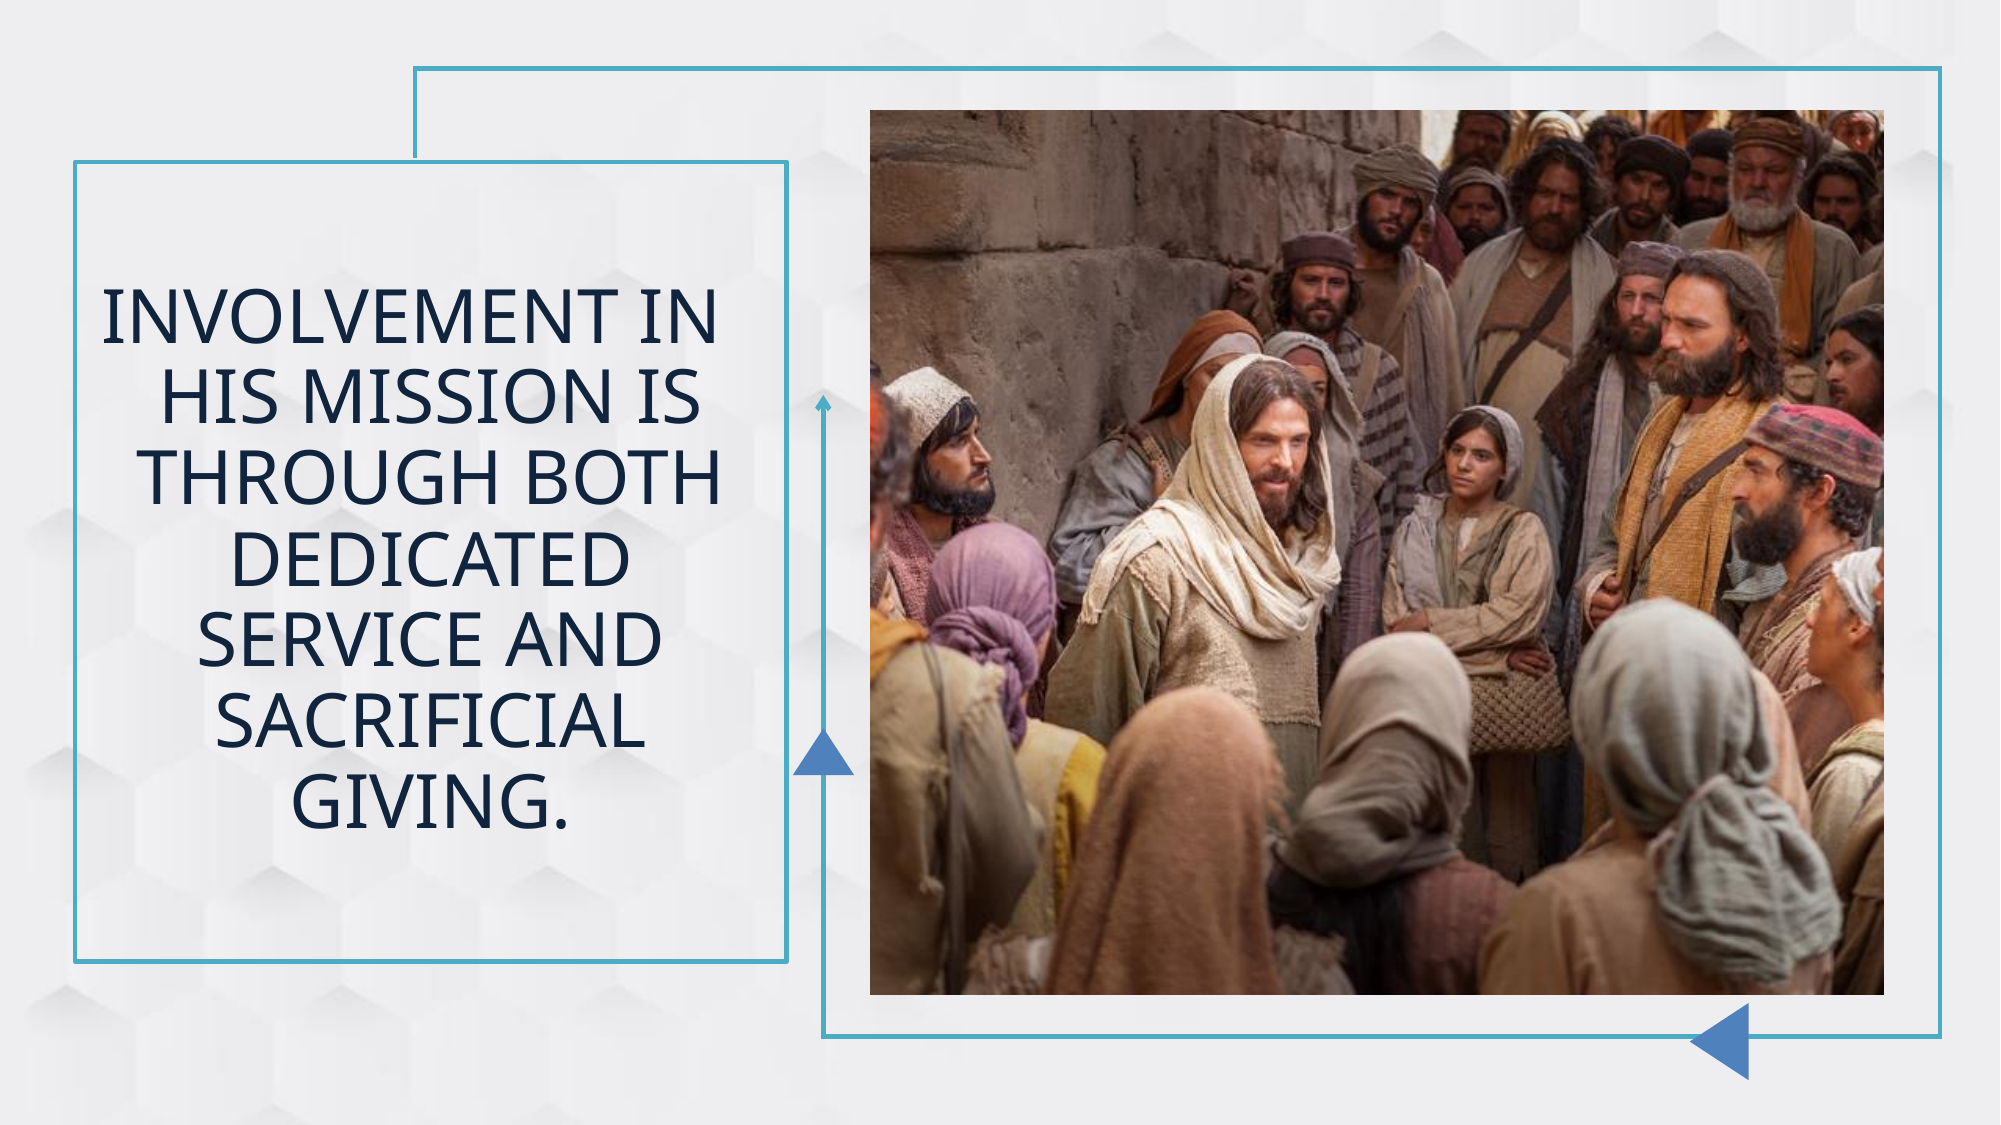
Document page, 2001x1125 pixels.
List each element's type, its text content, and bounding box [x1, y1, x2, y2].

picture [0, 0, 2000, 1125]
title Involvement in His mission is through both dedicated service and sacrificial giving. [73, 160, 789, 964]
